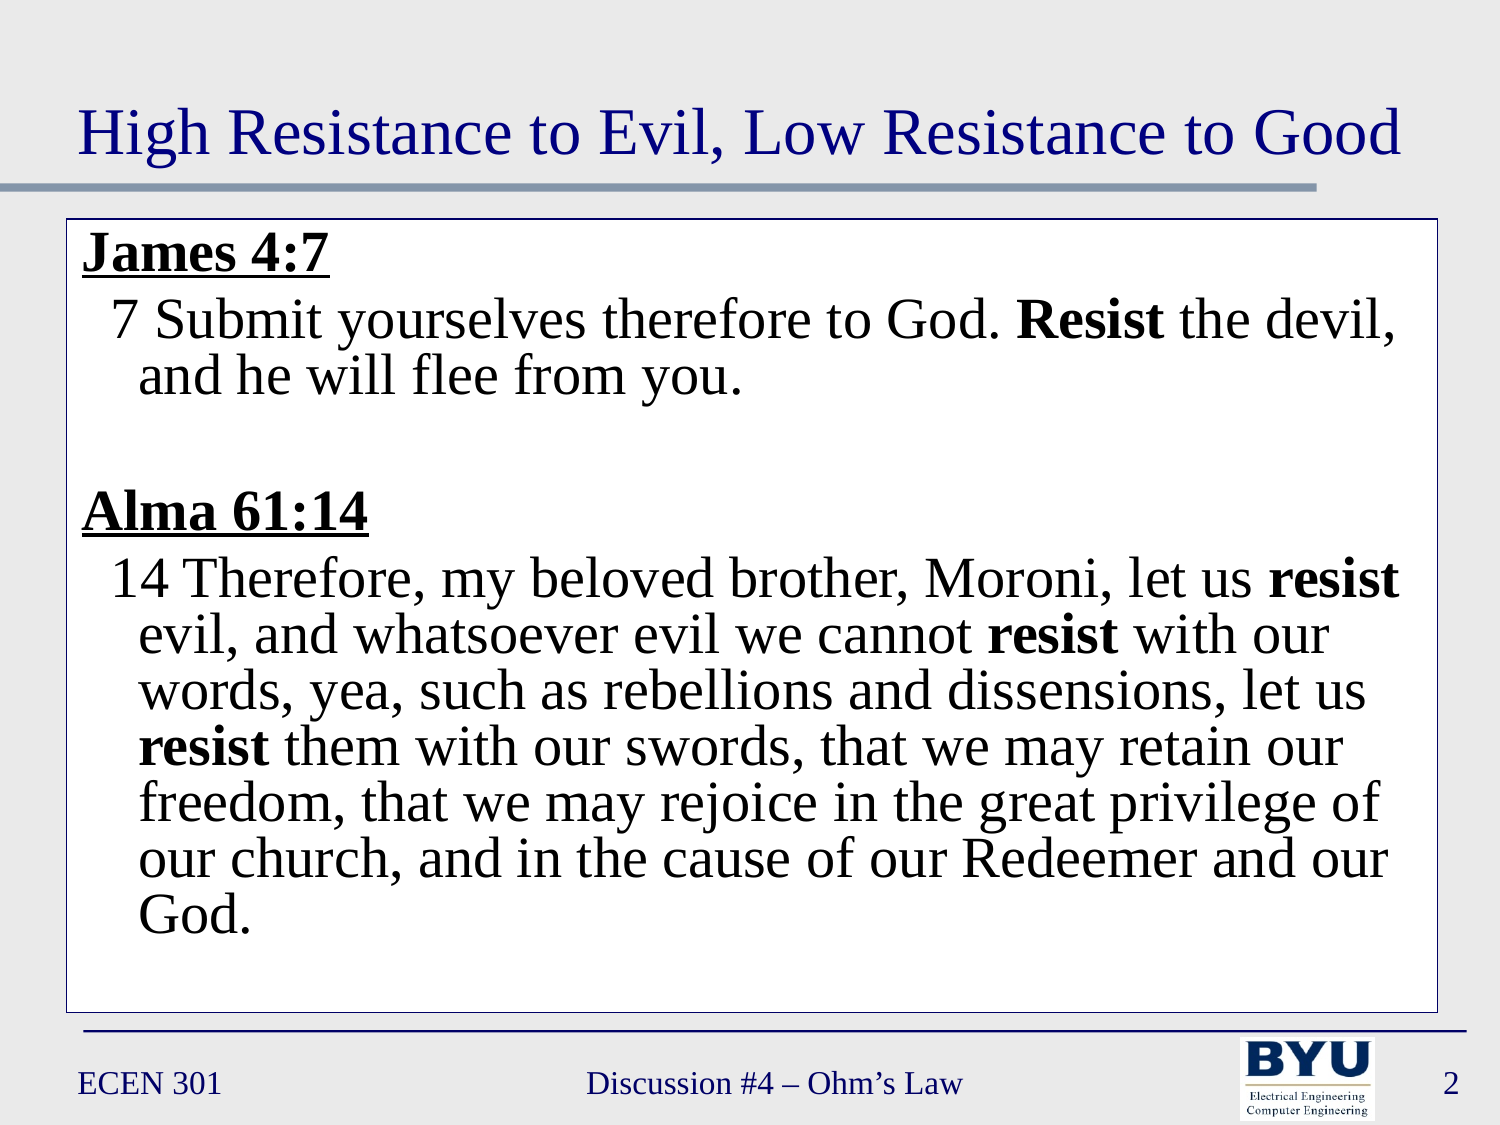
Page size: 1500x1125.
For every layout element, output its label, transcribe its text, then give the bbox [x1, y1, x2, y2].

slide_number ECEN 301 [62, 1049, 388, 1113]
footer Discussion #4 – Ohm’s Law [487, 1049, 1063, 1113]
title High Resistance to Evil, Low Resistance to Good [62, 24, 1438, 176]
picture [1240, 1113, 1375, 1121]
list James 4:7 7 Submit yourselves therefore to God. Resist the devil, and he will flee from you. Alma 61:14 14 Therefore, my beloved brother, Moroni, let us resist evil, and whatsoever evil we cannot resist with our words, yea, such as rebellions and dissensions, let us resist them with our swords, that we may retain our freedom, that we may rejoice in the great privilege of our church, and in the cause of our Redeemer and our God. [66, 218, 1438, 1013]
picture [1240, 1037, 1375, 1049]
slide_number 2 [1162, 1049, 1476, 1113]
